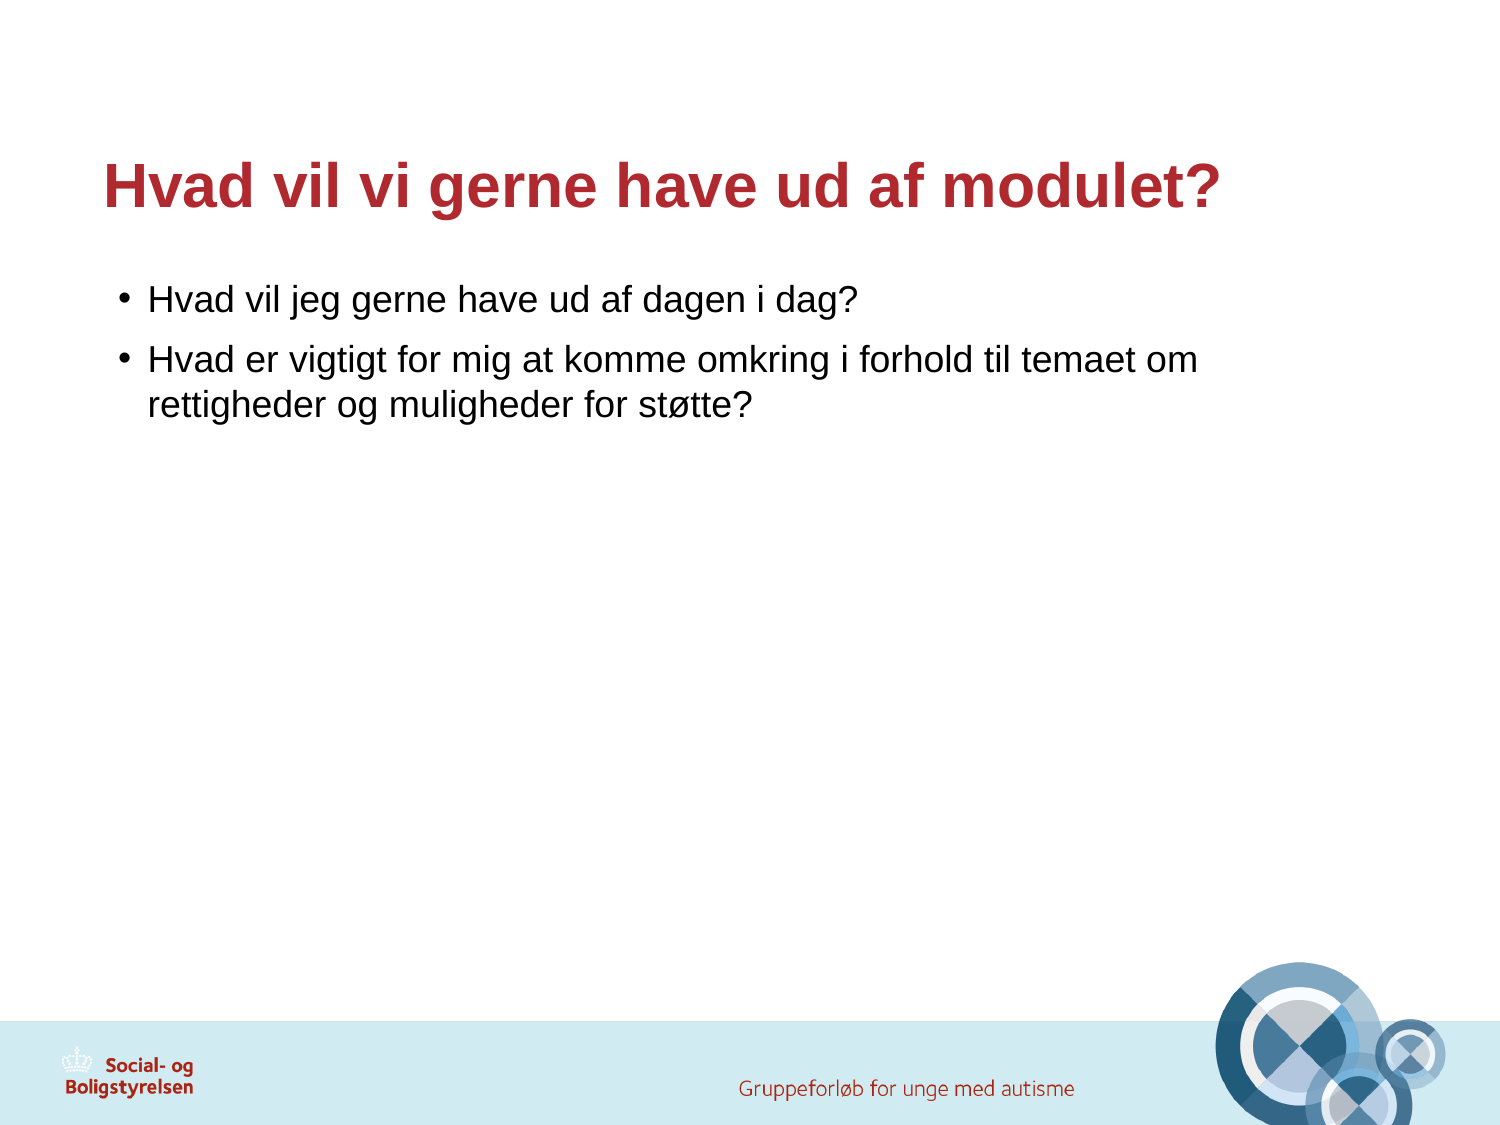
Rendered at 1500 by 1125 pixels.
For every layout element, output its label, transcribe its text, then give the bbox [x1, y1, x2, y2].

picture [0, 962, 1500, 1125]
title Hvad vil vi gerne have ud af modulet? [103, 125, 1400, 250]
list Hvad vil jeg gerne have ud af dagen i dag? Hvad er vigtigt for mig at komme omkring i forhold til temaet om rettigheder og muligheder for støtte? [103, 267, 1400, 964]
